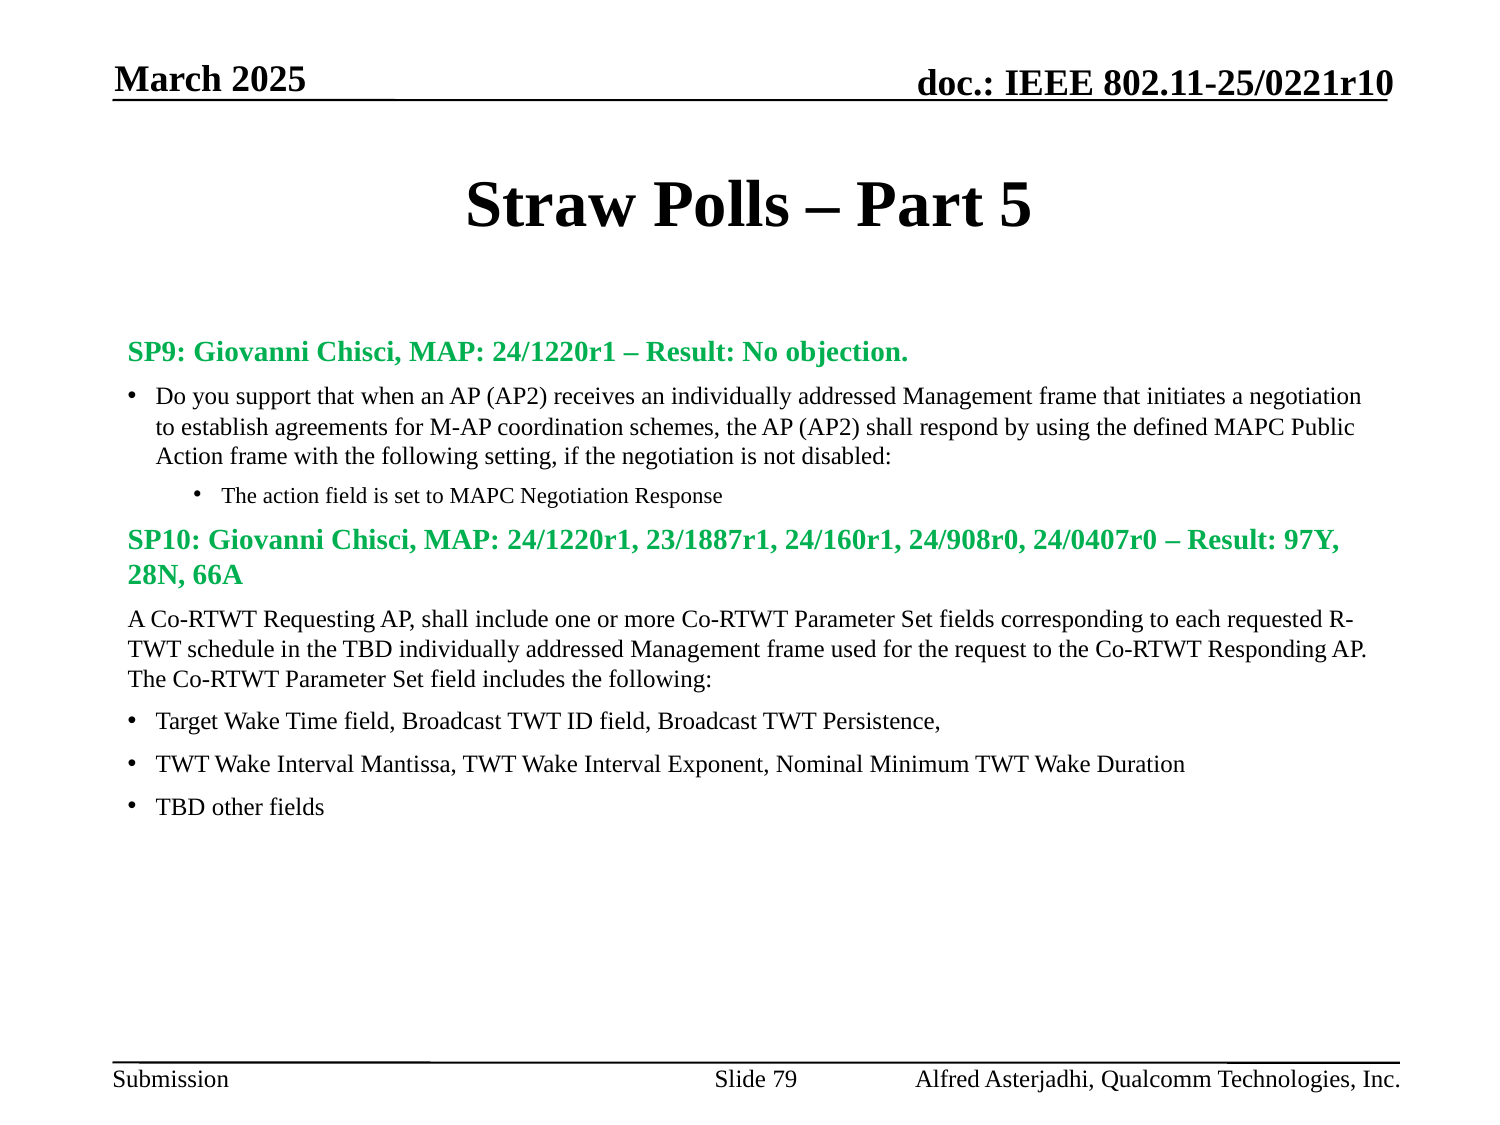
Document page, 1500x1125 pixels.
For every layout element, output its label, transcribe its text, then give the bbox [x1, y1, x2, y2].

slide_number Slide 79 [712, 1061, 800, 1123]
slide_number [114, 54, 423, 100]
footer Alfred Asterjadhi, Qualcomm Technologies, Inc. [878, 1061, 1402, 1093]
list SP9: Giovanni Chisci, MAP: 24/1220r1 – Result: No objection. Do you support that when an AP (AP2) receives an individually addressed Management frame that initiates a negotiation to establish agreements for M-AP coordination schemes, the AP (AP2) shall respond by using the defined MAPC Public Action frame with the following setting, if the negotiation is not disabled: The action field is set to MAPC Negotiation Response SP10: Giovanni Chisci, MAP: 24/1220r1, 23/1887r1, 24/160r1, 24/908r0, 24/0407r0 – Result: 97Y, 28N, 66A A Co-RTWT Requesting AP, shall include one or more Co-RTWT Parameter Set fields corresponding to each requested R-TWT schedule in the TBD individually addressed Management frame used for the request to the Co-RTWT Responding AP. The Co-RTWT Parameter Set field includes the following: Target Wake Time field, Broadcast TWT ID field, Broadcast TWT Persistence, TWT Wake Interval Mantissa, TWT Wake Interval Exponent, Nominal Minimum TWT Wake Duration TBD other fields [112, 324, 1388, 1063]
title Straw Polls – Part 5 [112, 112, 1388, 288]
